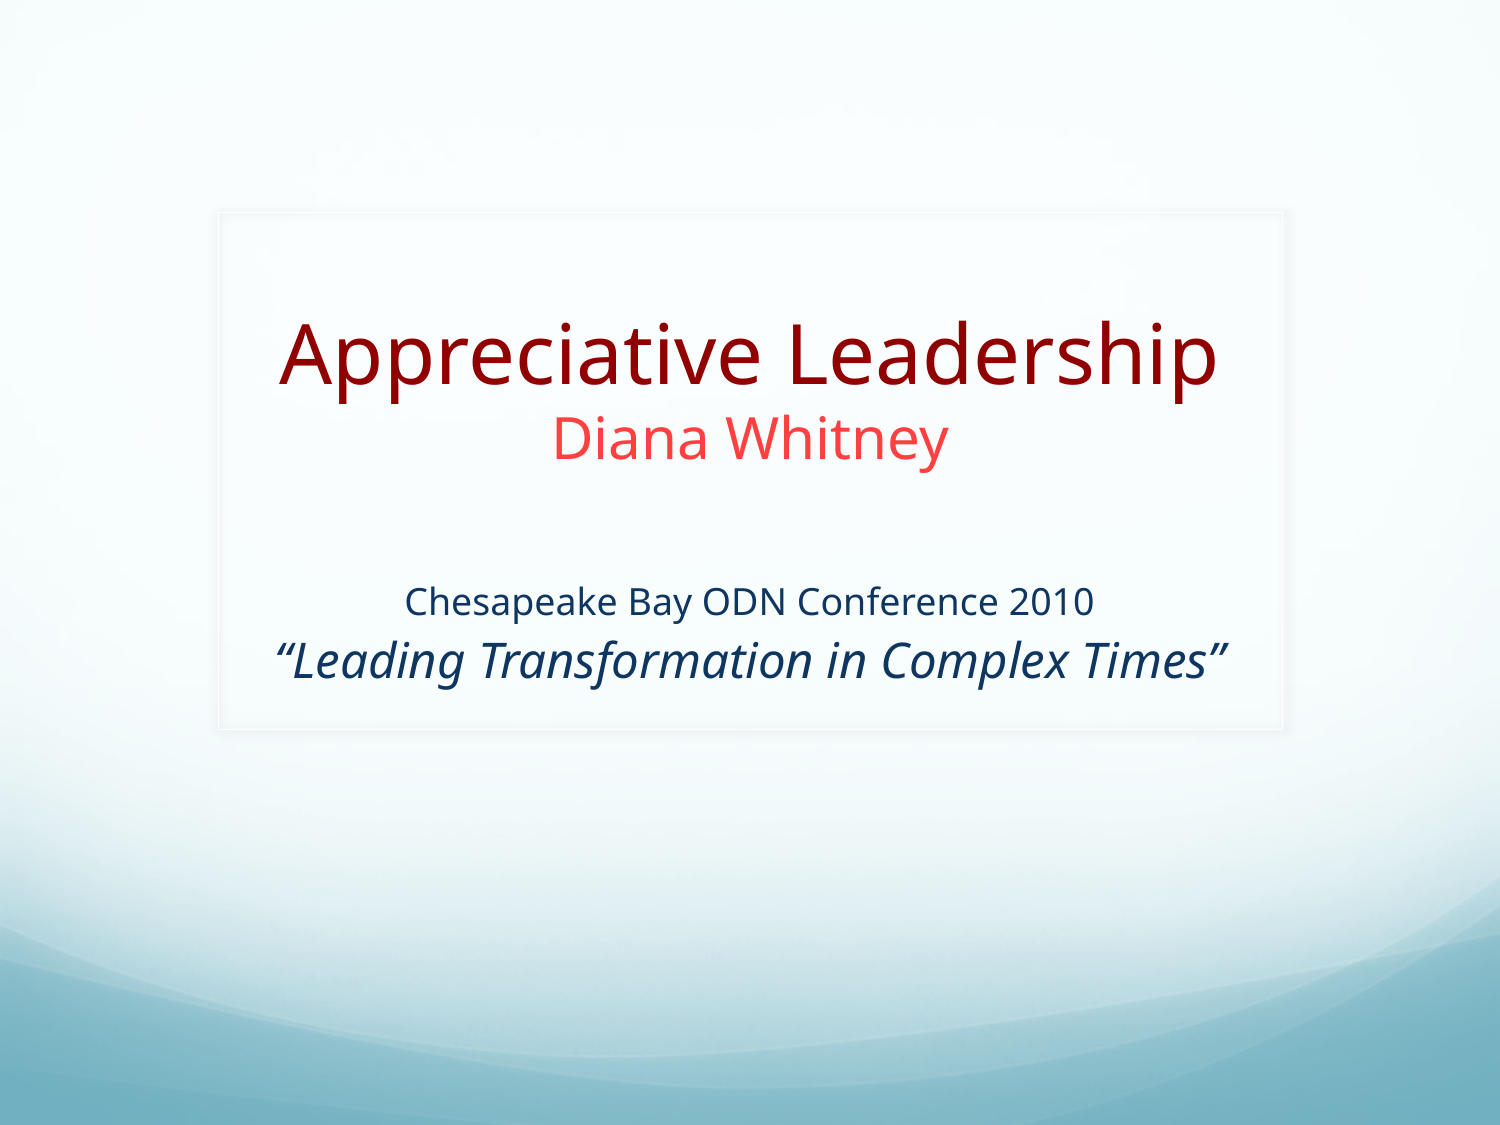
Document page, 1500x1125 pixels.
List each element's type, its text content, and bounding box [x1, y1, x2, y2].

subtitle Chesapeake Bay ODN Conference 2010 “Leading Transformation in Complex Times” [217, 519, 1283, 760]
title Appreciative Leadership Diana Whitney [217, 195, 1283, 479]
